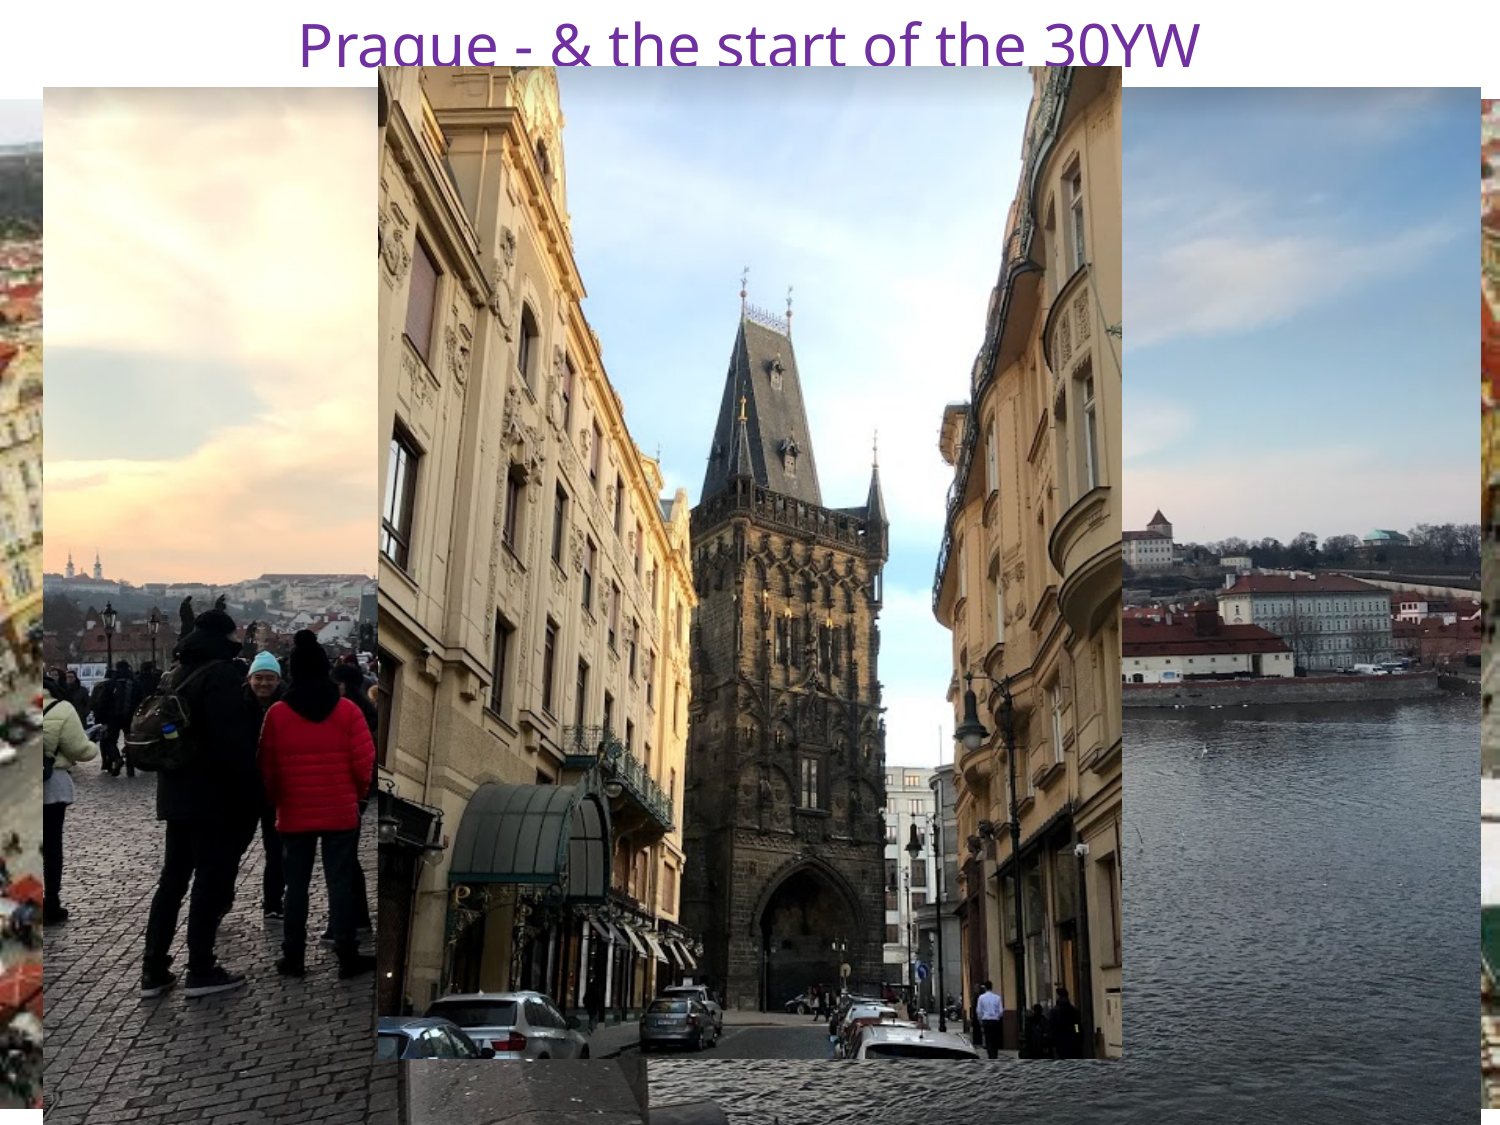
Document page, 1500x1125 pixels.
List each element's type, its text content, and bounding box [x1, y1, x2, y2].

picture [0, 66, 1500, 1125]
title Prague - & the start of the 30YW [0, 0, 1500, 88]
